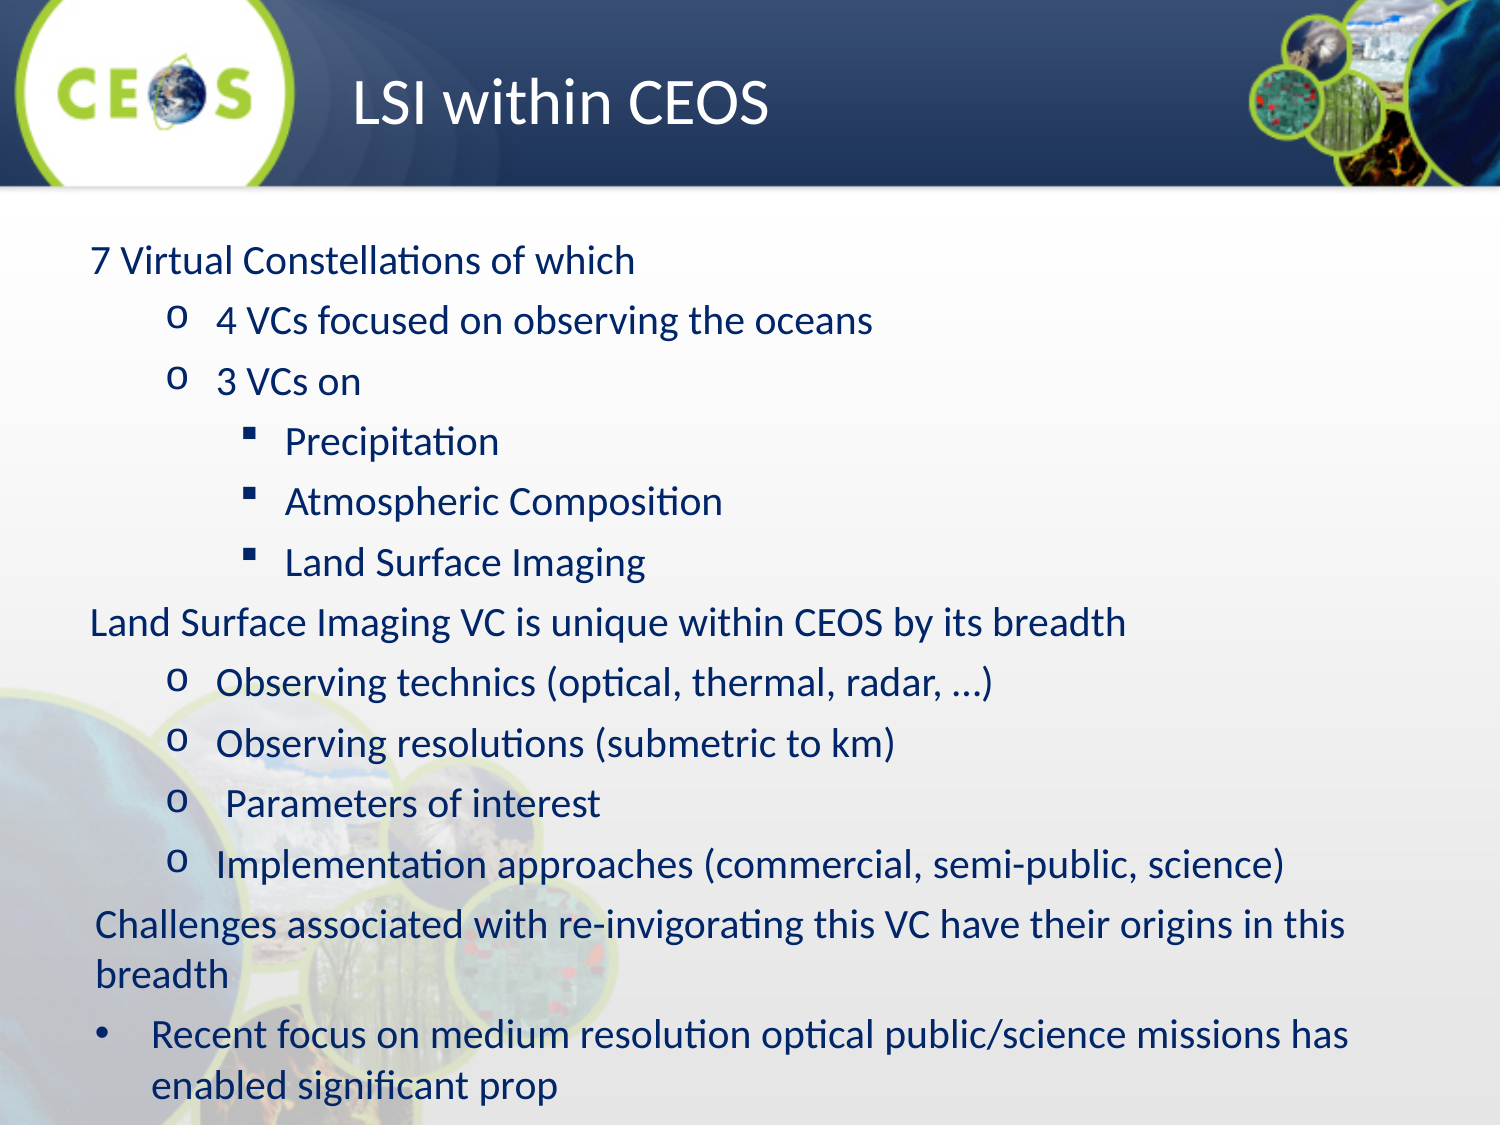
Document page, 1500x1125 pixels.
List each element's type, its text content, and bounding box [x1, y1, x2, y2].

picture [0, 0, 1500, 1125]
list 7 Virtual Constellations of which 4 VCs focused on observing the oceans 3 VCs on Precipitation Atmospheric Composition Land Surface Imaging Land Surface Imaging VC is unique within CEOS by its breadth Observing technics (optical, thermal, radar, …) Observing resolutions (submetric to km) Parameters of interest Implementation approaches (commercial, semi-public, science) Challenges associated with re-invigorating this VC have their origins in this breadth Recent focus on medium resolution optical public/science missions has enabled significant prop [75, 224, 1413, 1000]
list LSI within CEOS [337, 50, 1150, 138]
